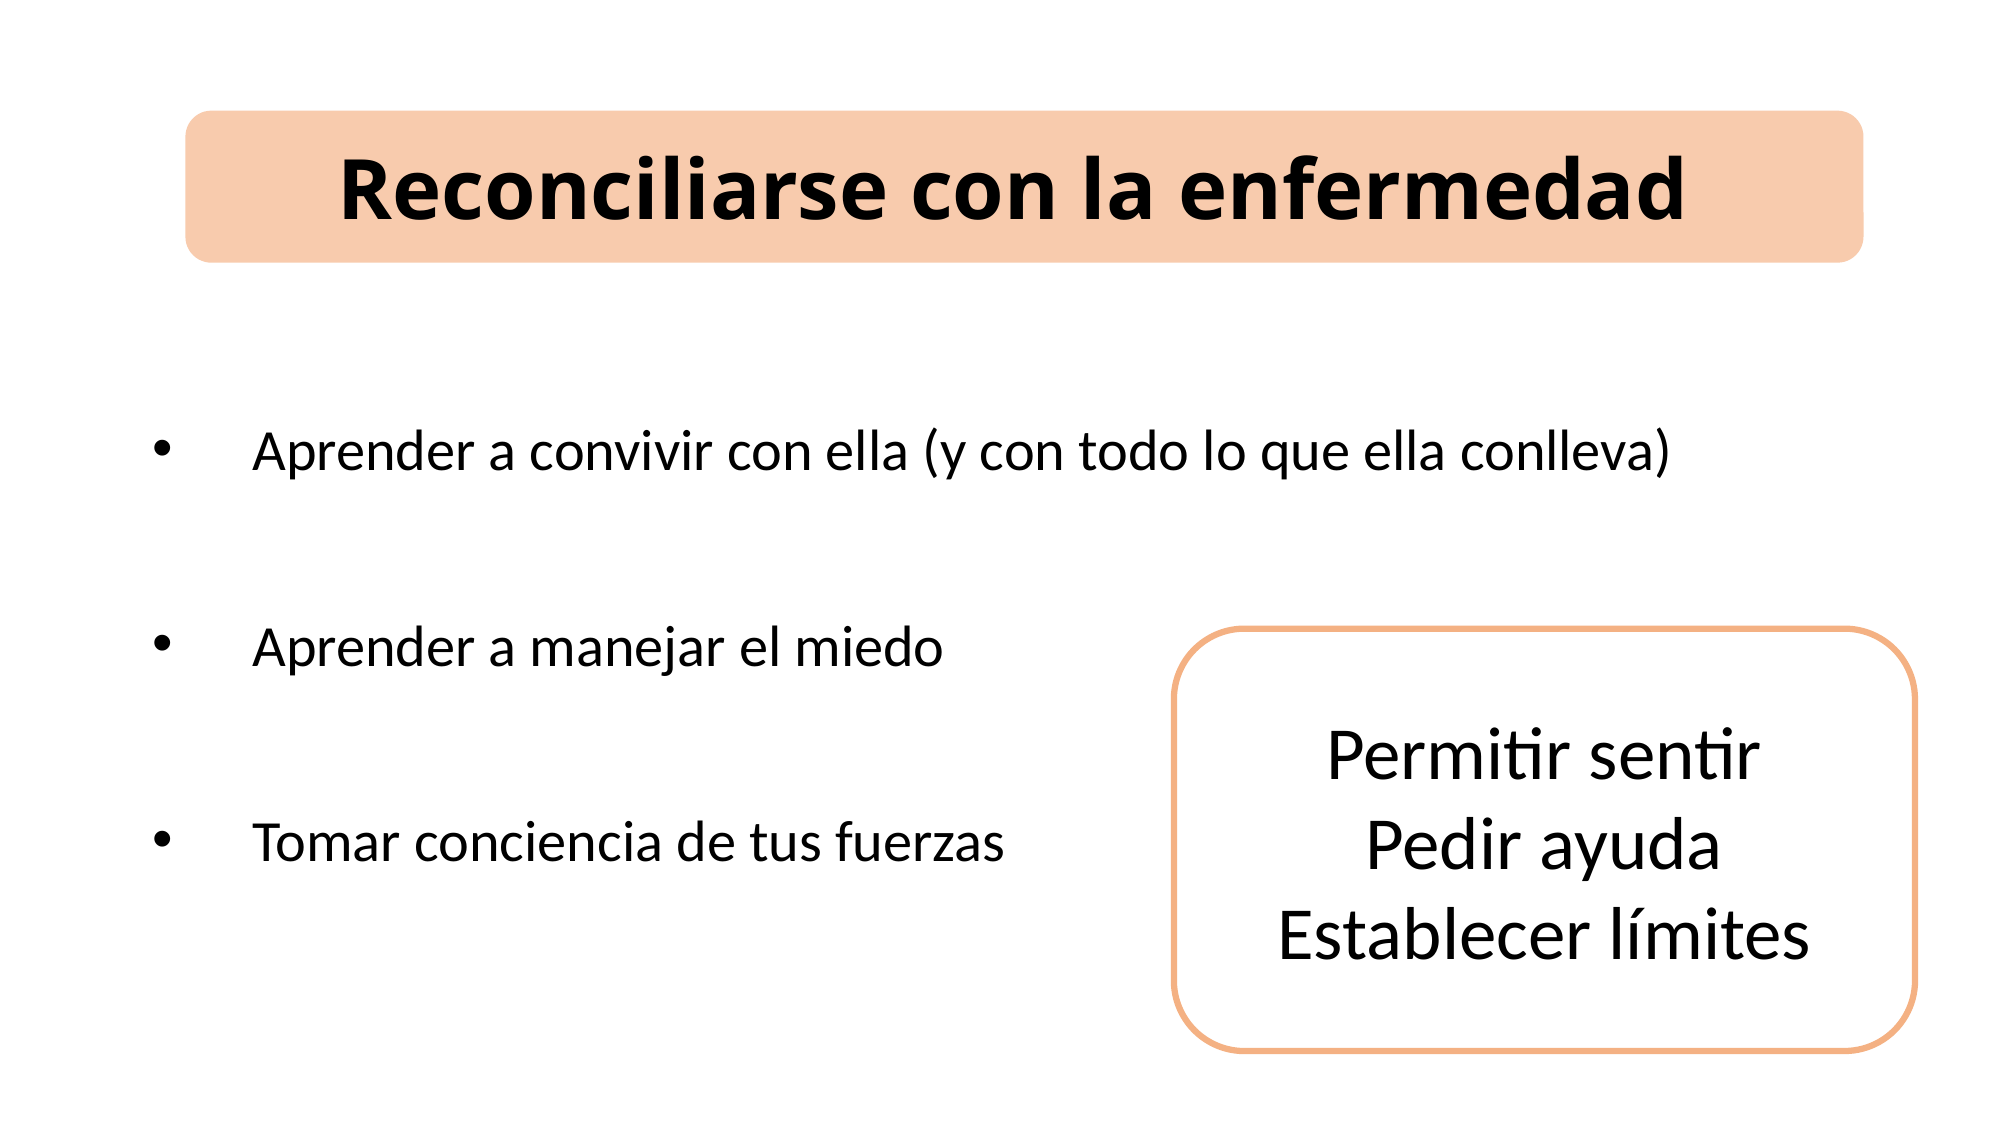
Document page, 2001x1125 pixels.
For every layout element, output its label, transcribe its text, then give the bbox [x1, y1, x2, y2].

text_box Reconciliarse con la enfermedad [185, 110, 1864, 263]
list Aprender a convivir con ella (y con todo lo que ella conlleva) Aprender a manejar el miedo Tomar conciencia de tus fuerzas [137, 299, 1863, 1014]
text_box Permitir sentir Pedir ayuda Establecer límites [1172, 627, 1917, 1053]
